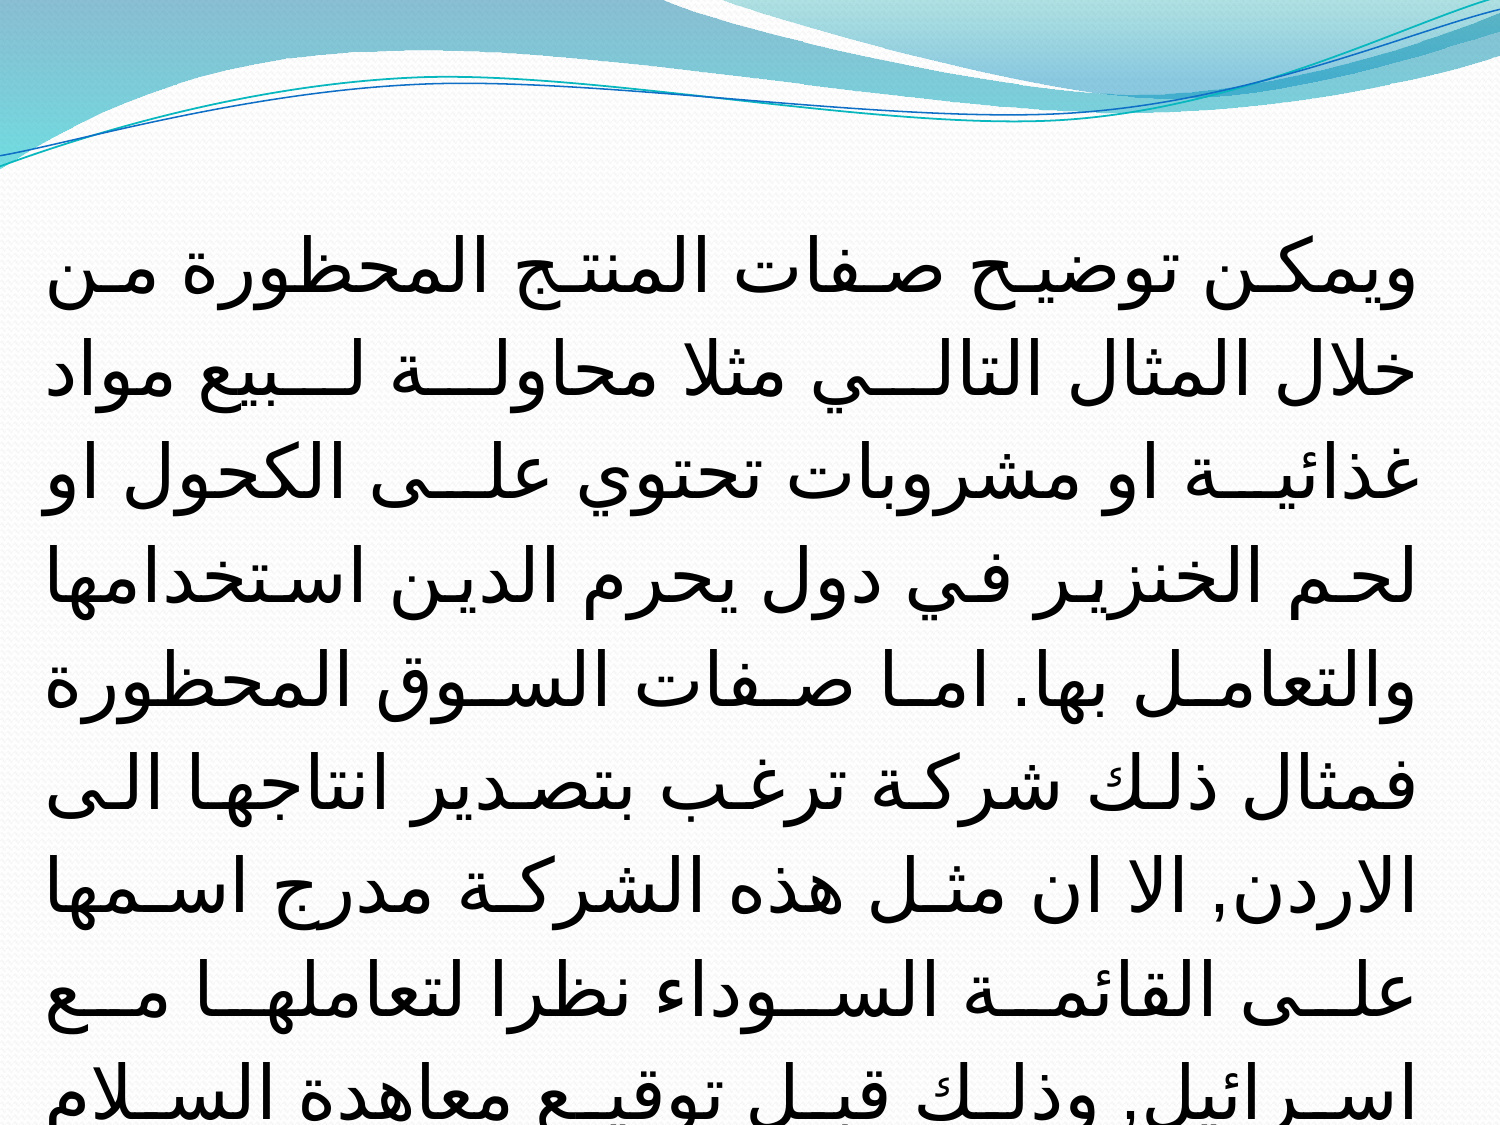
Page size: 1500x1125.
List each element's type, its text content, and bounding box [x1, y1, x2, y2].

text_box ويمكن توضيح صفات المنتج المحظورة من خلال المثال التالي مثلا محاولة لبيع مواد غذائية او مشروبات تحتوي على الكحول او لحم الخنزير في دول يحرم الدين استخدامها والتعامل بها. اما صفات السوق المحظورة فمثال ذلك شركة ترغب بتصدير انتاجها الى الاردن, الا ان مثل هذه الشركة مدرج اسمها على القائمة السوداء نظرا لتعاملها مع اسرائيل, وذلك قبل توقيع معاهدة السلام الاردنية-الاسرائيلية . [29, 196, 1435, 1125]
